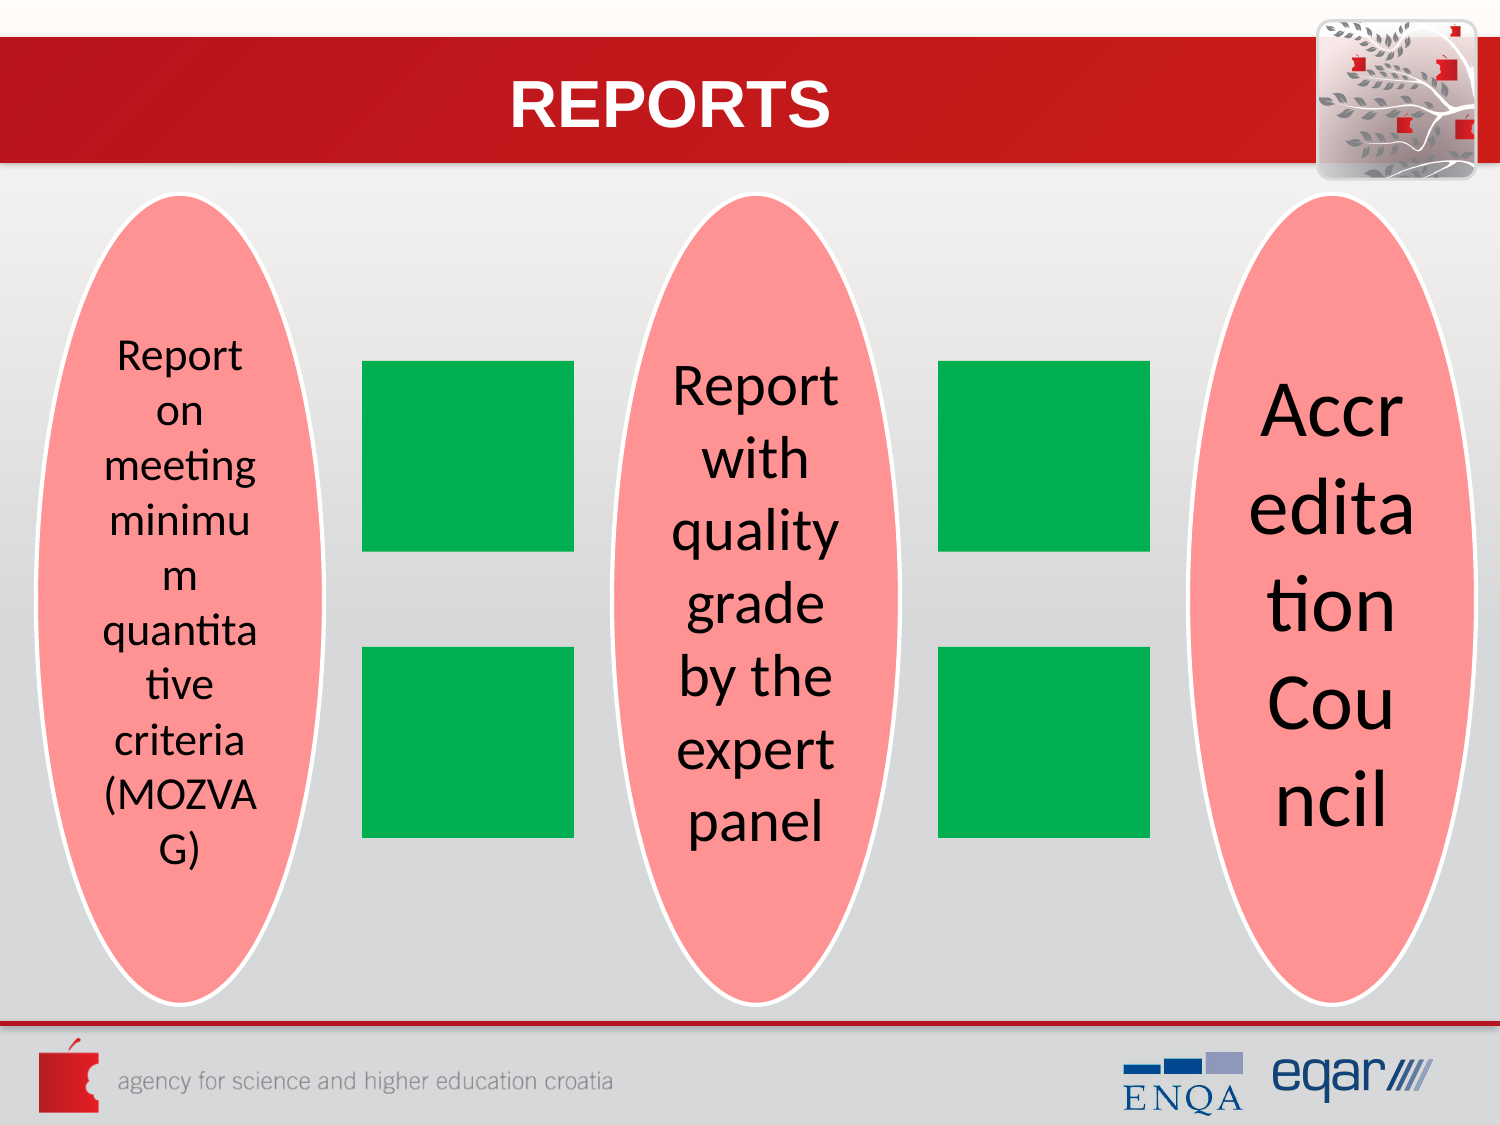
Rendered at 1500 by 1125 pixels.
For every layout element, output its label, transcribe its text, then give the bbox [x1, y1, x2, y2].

picture [39, 1038, 612, 1114]
picture [1119, 1038, 1250, 1124]
picture [1273, 1059, 1433, 1103]
picture [1320, 23, 1474, 177]
title REPORTS [34, 53, 1308, 147]
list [35, 193, 1477, 1006]
